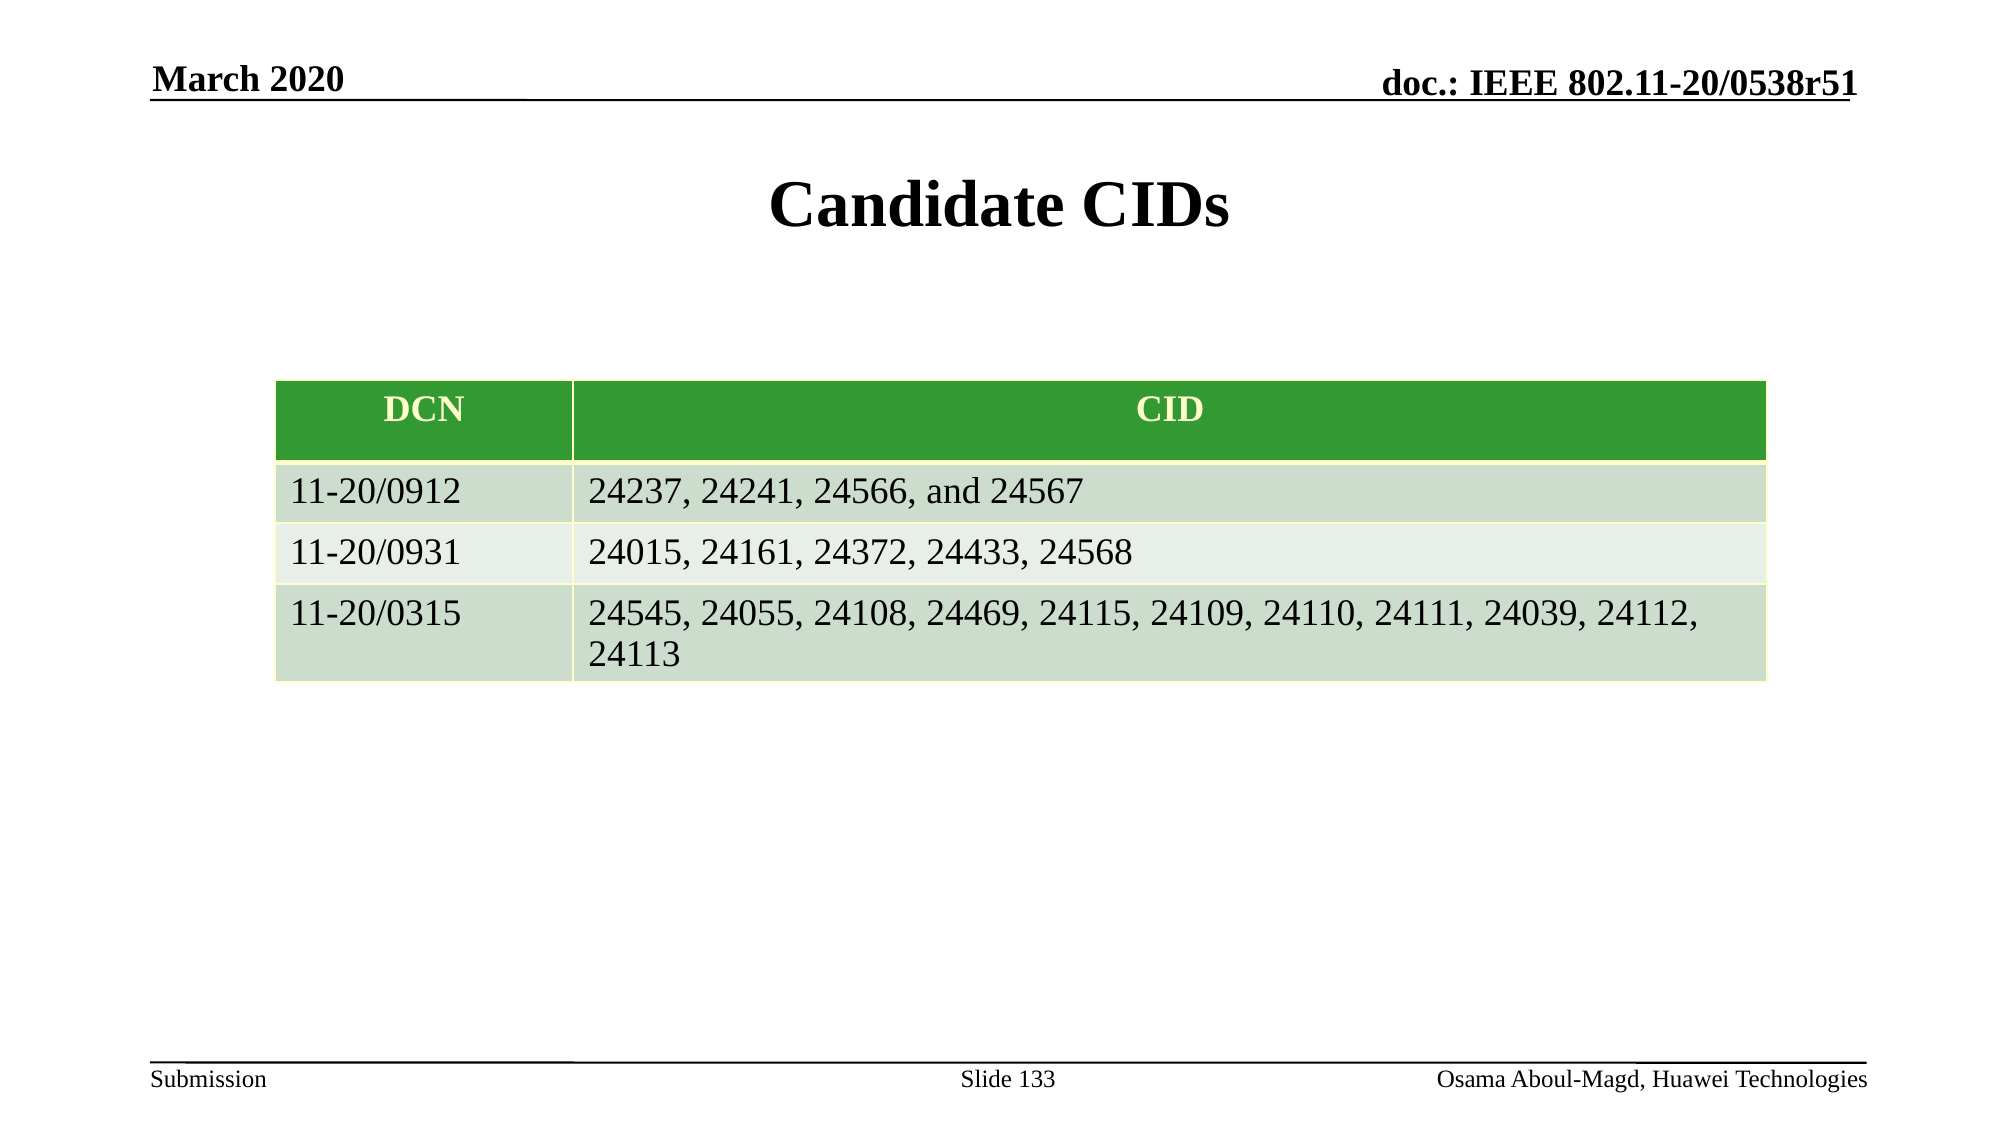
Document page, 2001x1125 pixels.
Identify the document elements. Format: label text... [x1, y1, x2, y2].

table_header DCN [276, 381, 572, 460]
footer Osama Aboul-Magd, Huawei Technologies [1171, 1061, 1869, 1093]
table_header CID [574, 381, 1766, 460]
table_cell 24015, 24161, 24372, 24433, 24568 [574, 524, 1766, 583]
title Candidate CIDs [149, 112, 1850, 288]
table_cell 24237, 24241, 24566, and 24567 [574, 465, 1766, 522]
table_cell 11-20/0912 [276, 465, 572, 522]
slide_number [152, 54, 563, 100]
table_cell 11-20/0931 [276, 524, 572, 583]
table_cell 24545, 24055, 24108, 24469, 24115, 24109, 24110, 24111, 24039, 24112, 24113 [574, 585, 1766, 681]
table_cell 11-20/0315 [276, 585, 572, 681]
slide_number Slide 133 [950, 1061, 1067, 1123]
